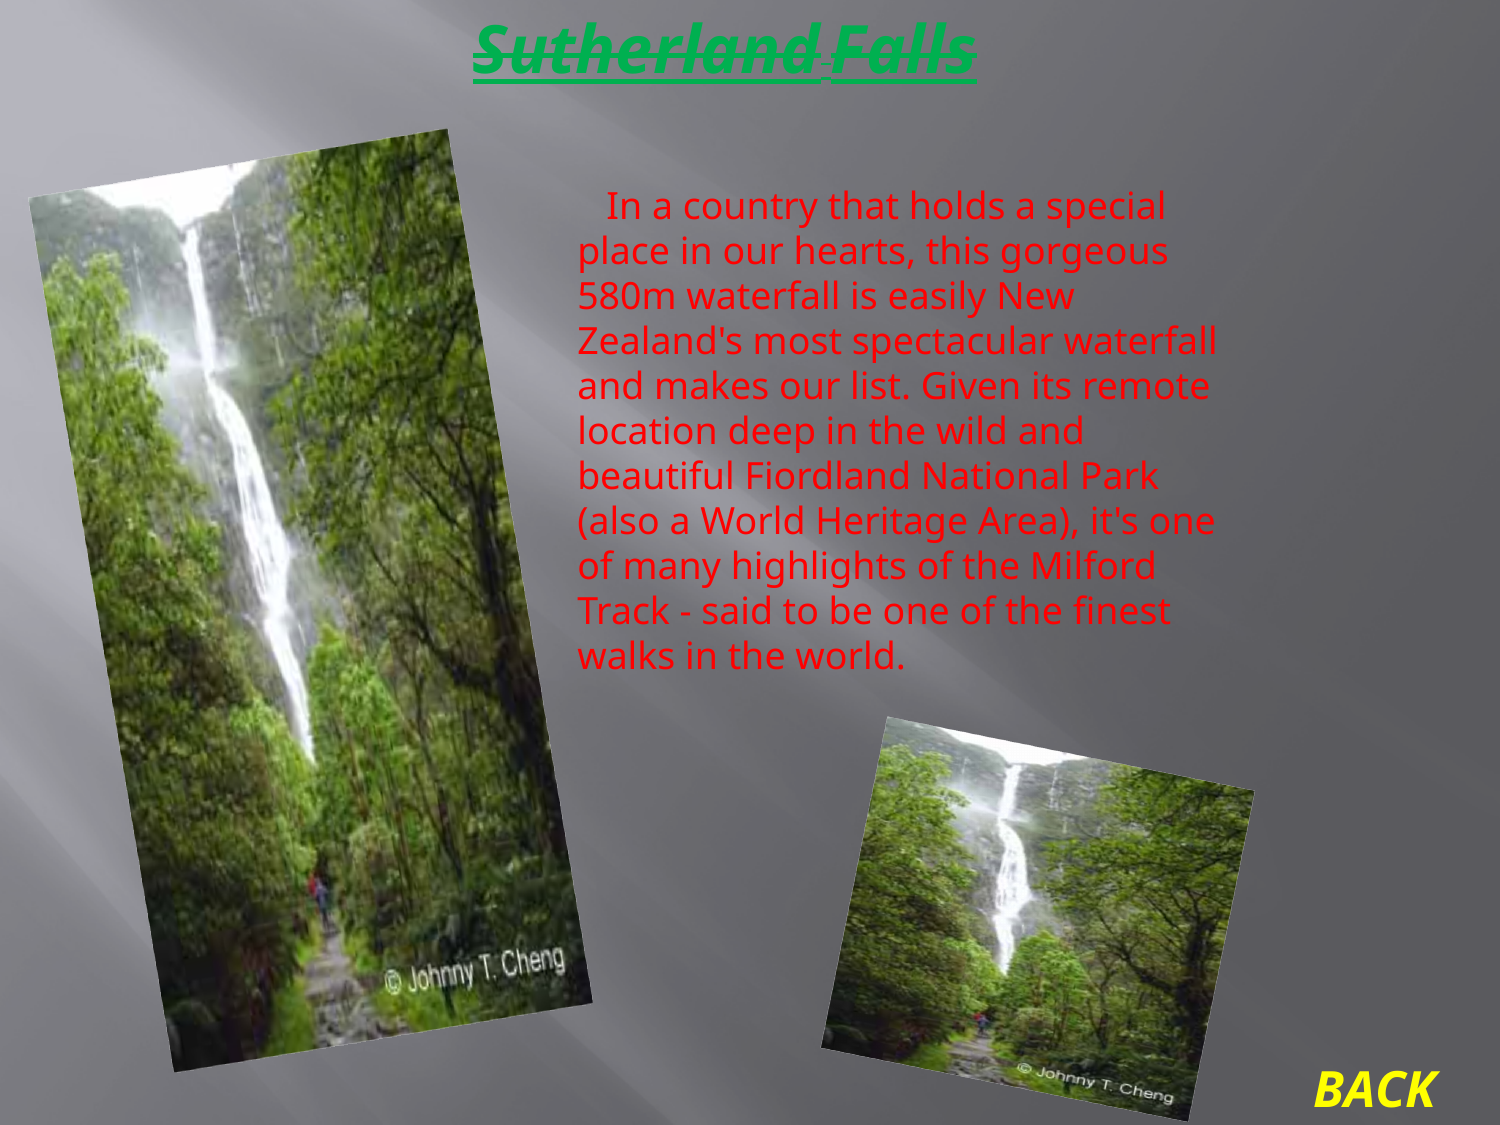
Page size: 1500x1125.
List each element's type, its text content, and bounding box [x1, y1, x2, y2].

text_box In a country that holds a special place in our hearts, this gorgeous 580m waterfall is easily New Zealand's most spectacular waterfall and makes our list. Given its remote location deep in the wild and beautiful Fiordland National Park (also a World Heritage Area), it's one of many highlights of the Milford Track - said to be one of the finest walks in the world. [562, 174, 1238, 685]
picture [821, 717, 1254, 1121]
picture [29, 129, 592, 1072]
text_box BACK [1285, 1048, 1465, 1125]
text_box Sutherland Falls [375, 0, 1075, 95]
